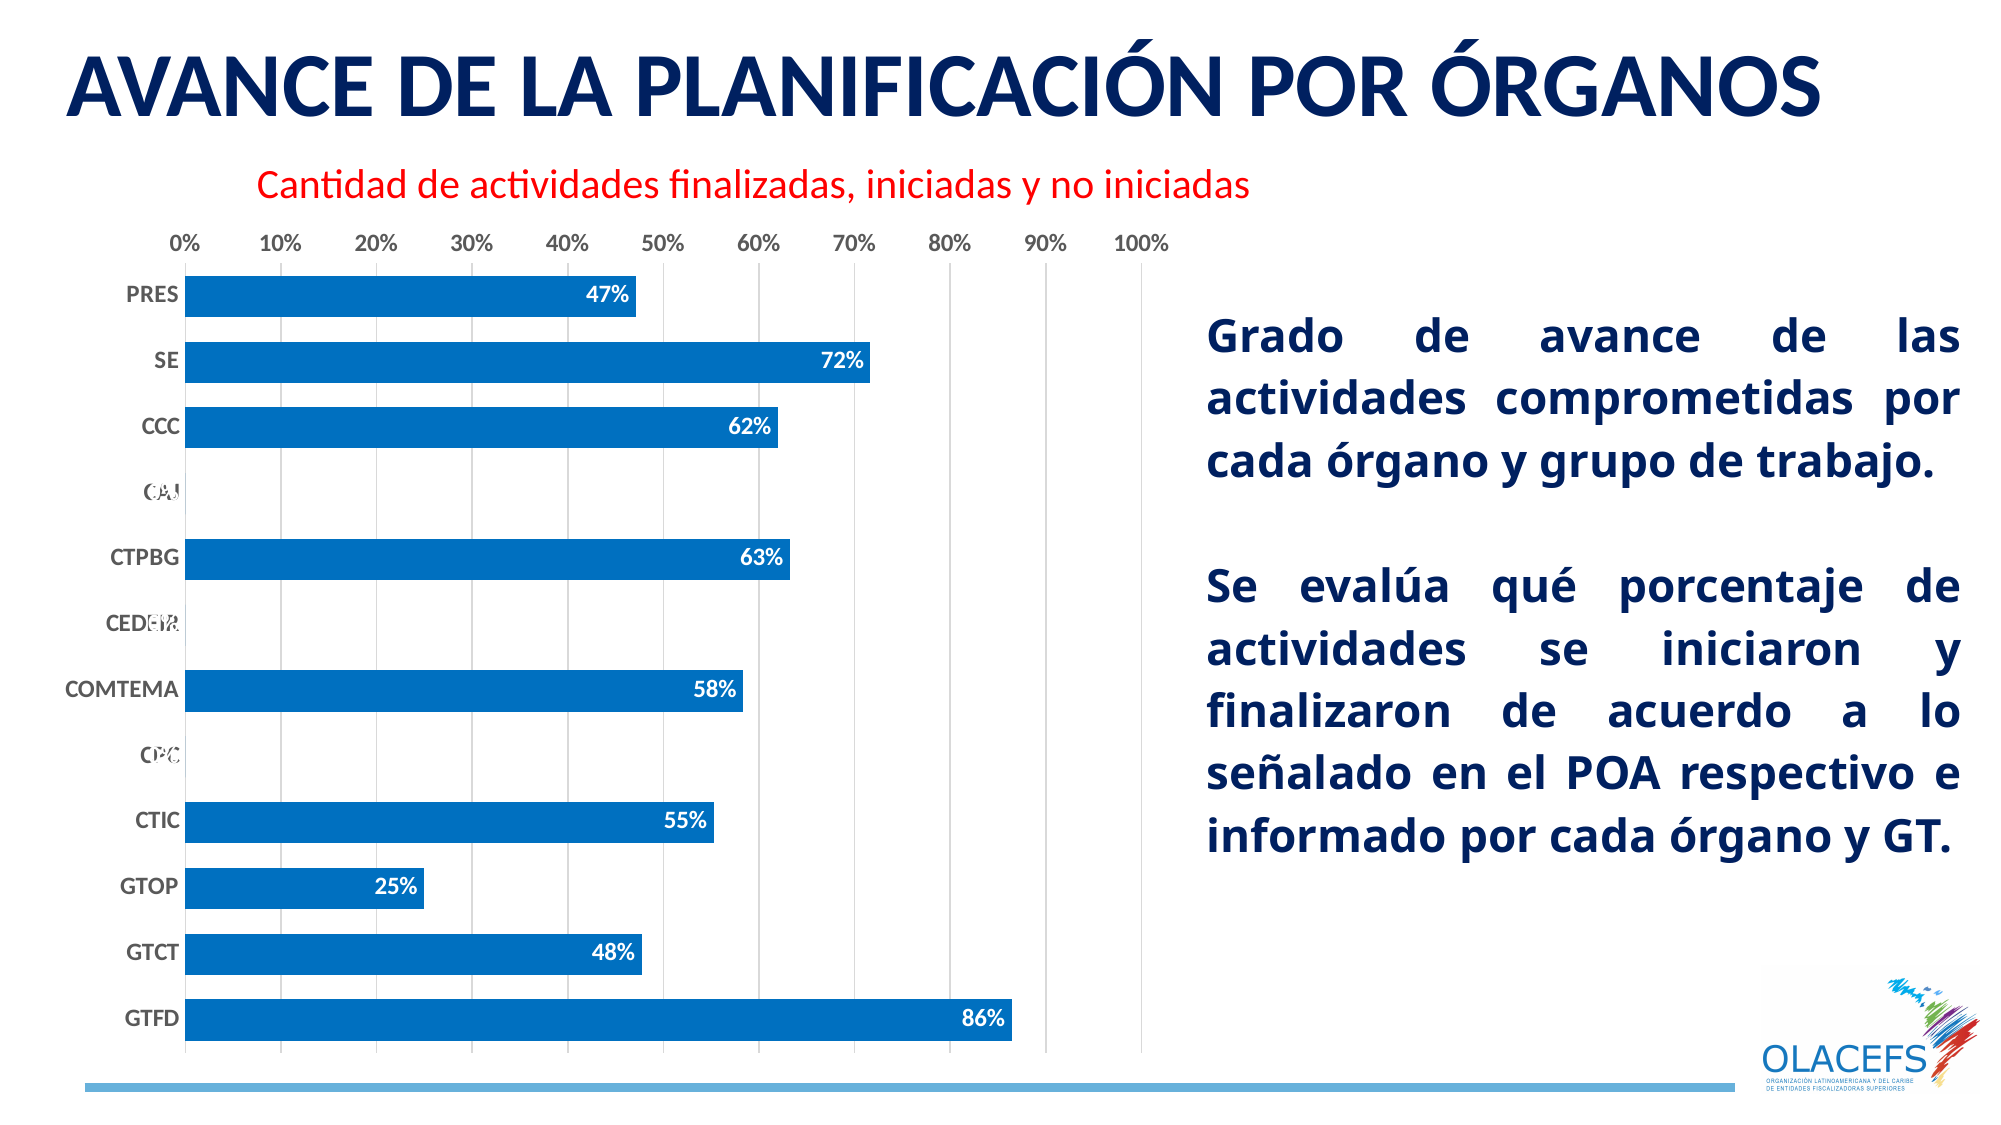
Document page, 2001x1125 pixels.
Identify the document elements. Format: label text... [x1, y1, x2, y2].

picture [1761, 965, 1980, 1095]
chart [42, 215, 1193, 1071]
text_box AVANCE DE LA PLANIFICACIÓN POR ÓRGANOS [51, 17, 1949, 143]
table_header Grado de avance de las actividades comprometidas por cada órgano y grupo de trabajo. Se evalúa qué porcentaje de actividades se iniciaron y finalizaron de acuerdo a lo señalado en el POA respectivo e informado por cada órgano y GT. [1206, 216, 1962, 952]
text_box Cantidad de actividades finalizadas, iniciadas y no iniciadas [242, 149, 1620, 215]
